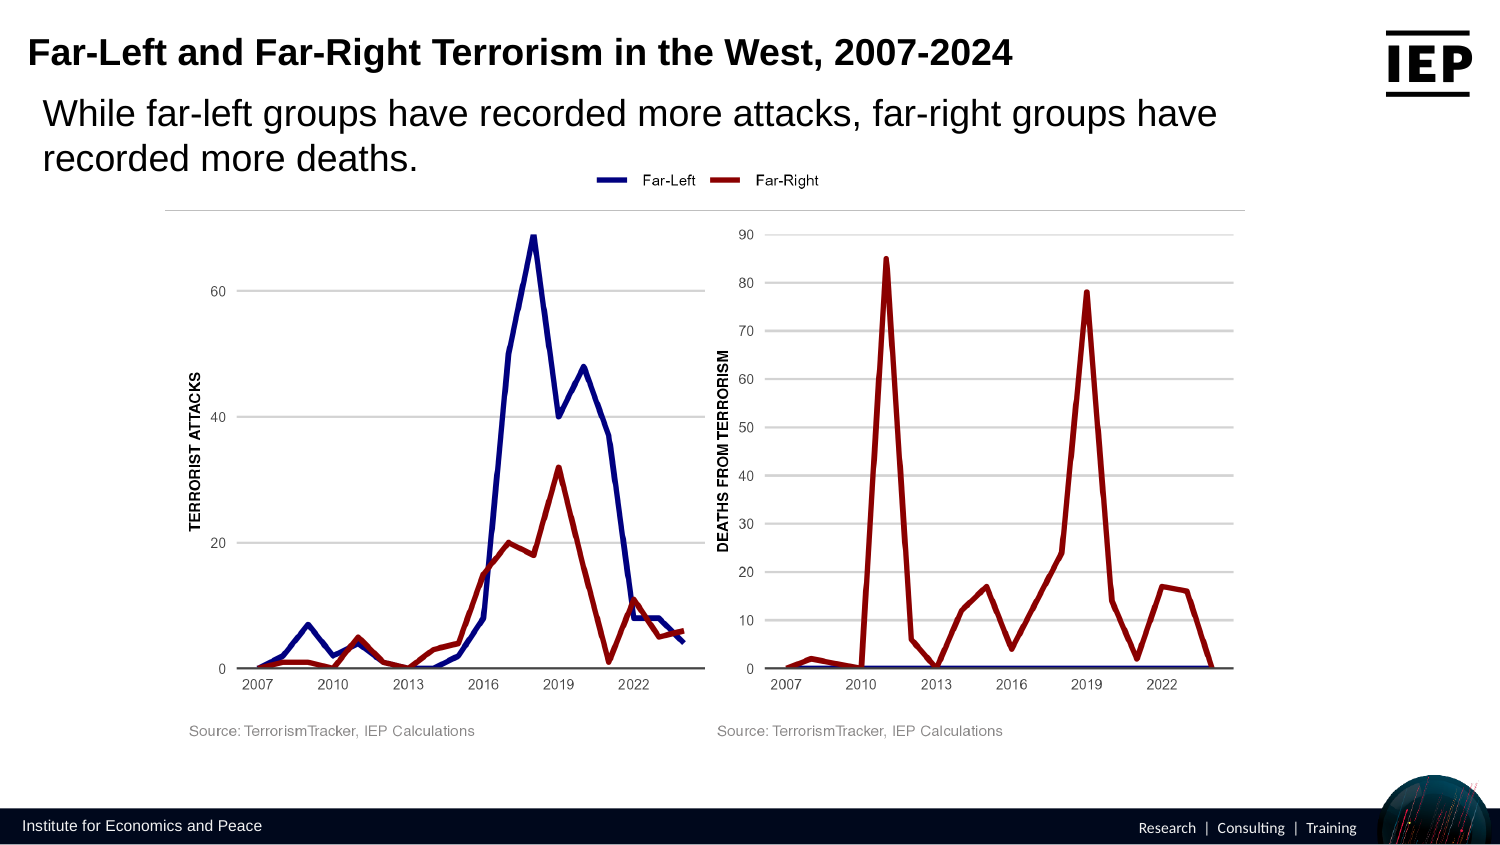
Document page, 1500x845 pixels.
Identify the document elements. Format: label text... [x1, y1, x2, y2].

text_box Far-Left and Far-Right Terrorism in the West, 2007-2024 [27, 32, 1320, 78]
picture [1385, 30, 1473, 97]
picture [1373, 768, 1496, 844]
text_box While far-left groups have recorded more attacks, far-right groups have recorded more deaths. [27, 81, 1337, 186]
picture [165, 149, 1245, 763]
